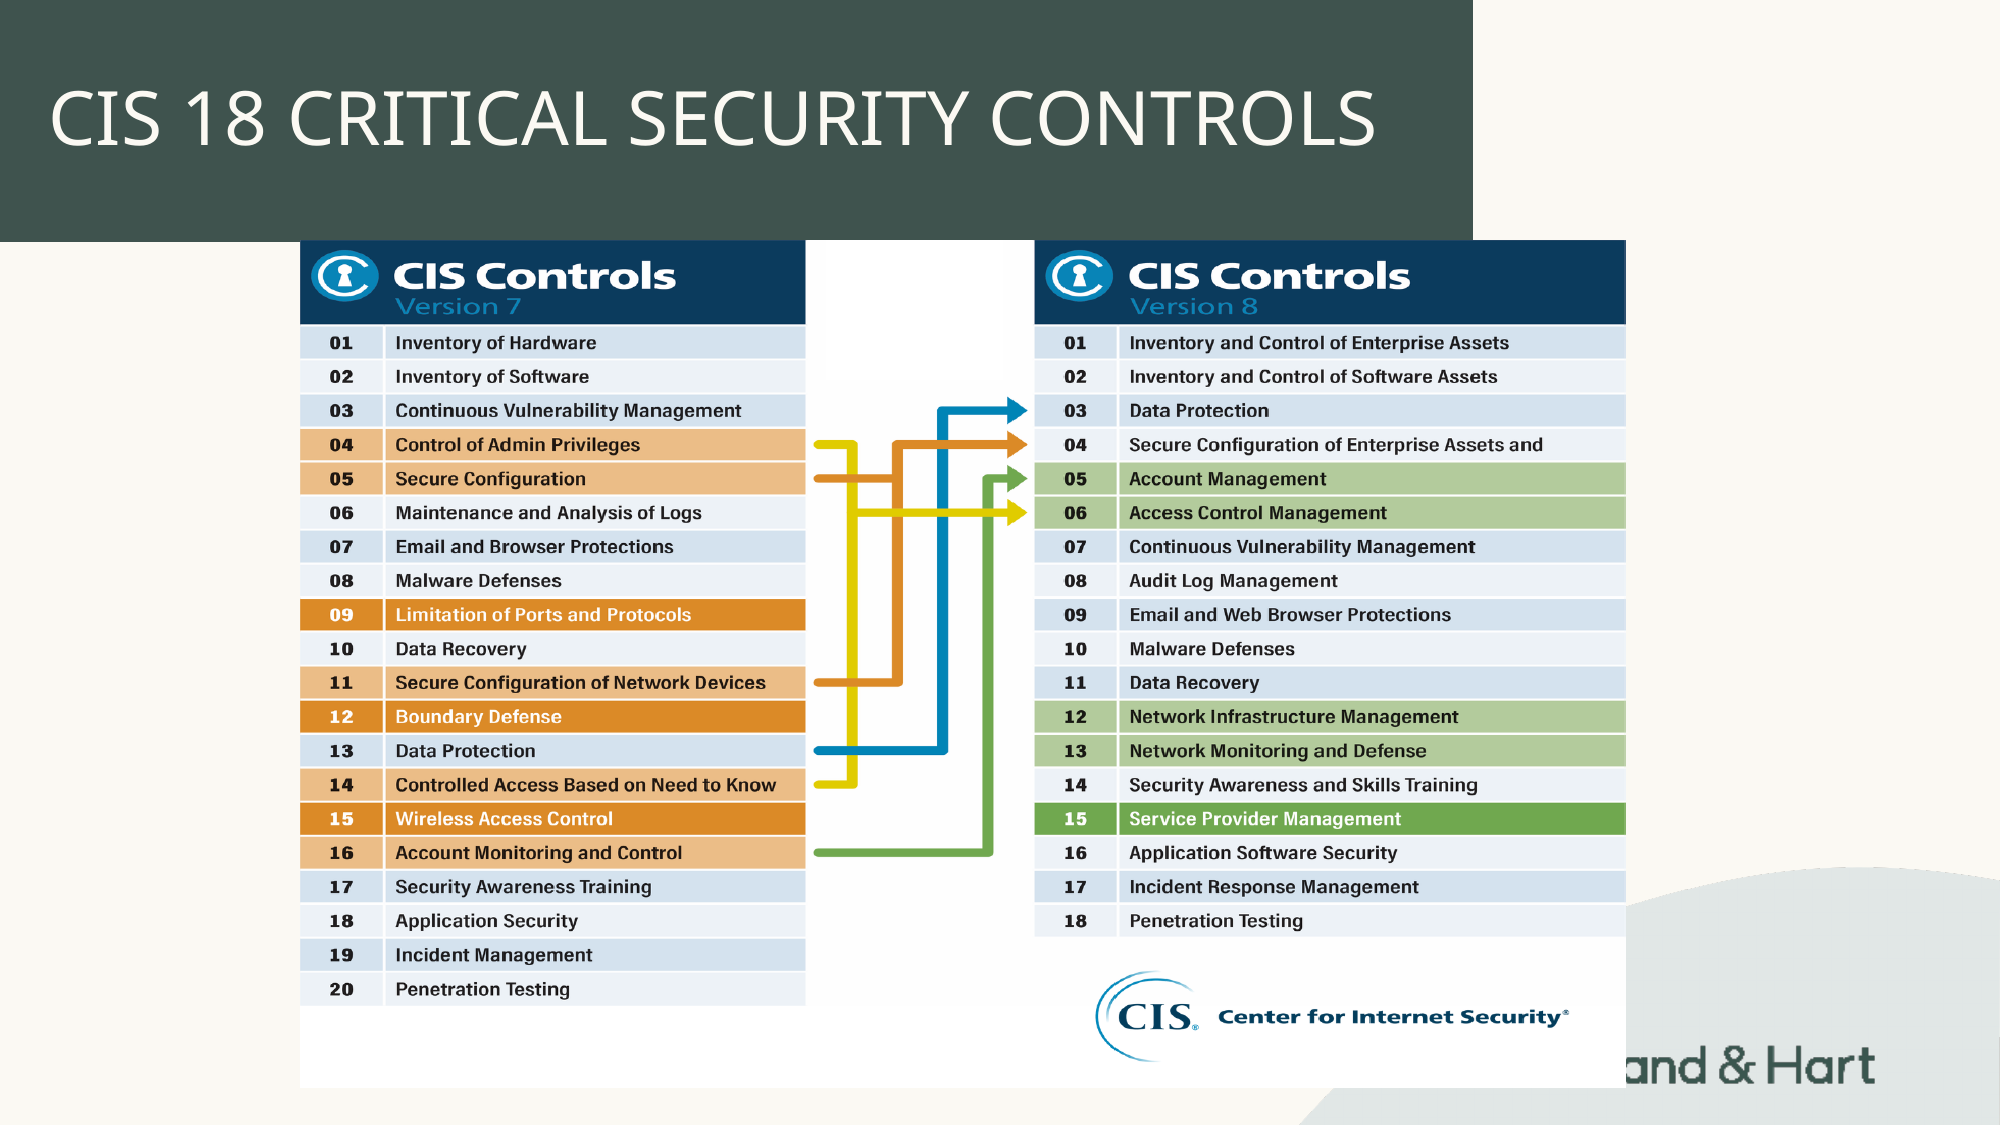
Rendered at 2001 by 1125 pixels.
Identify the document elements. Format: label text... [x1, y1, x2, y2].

picture [1250, 867, 2000, 1125]
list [299, 240, 1626, 1088]
title CIS 18 CRITICAL SECURITY CONTROLS [33, 37, 1469, 205]
